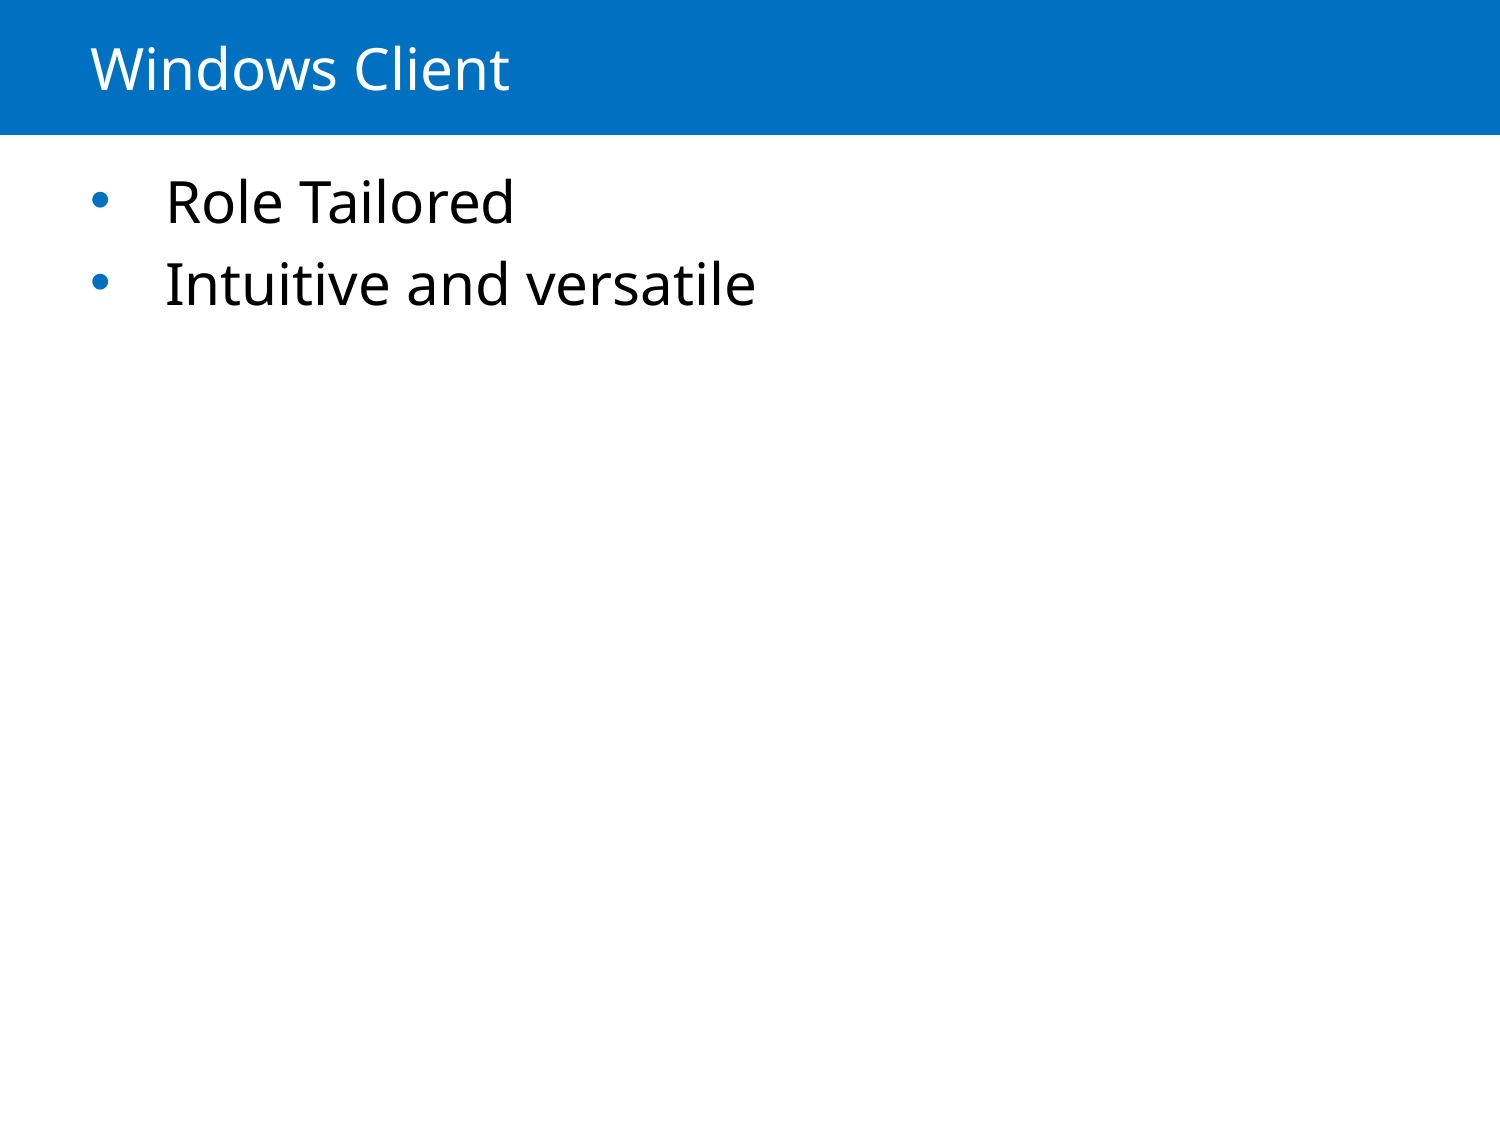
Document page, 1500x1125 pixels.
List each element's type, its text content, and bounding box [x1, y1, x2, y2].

list Role Tailored Intuitive and versatile [75, 157, 1425, 1071]
title Windows Client [75, 0, 1425, 135]
